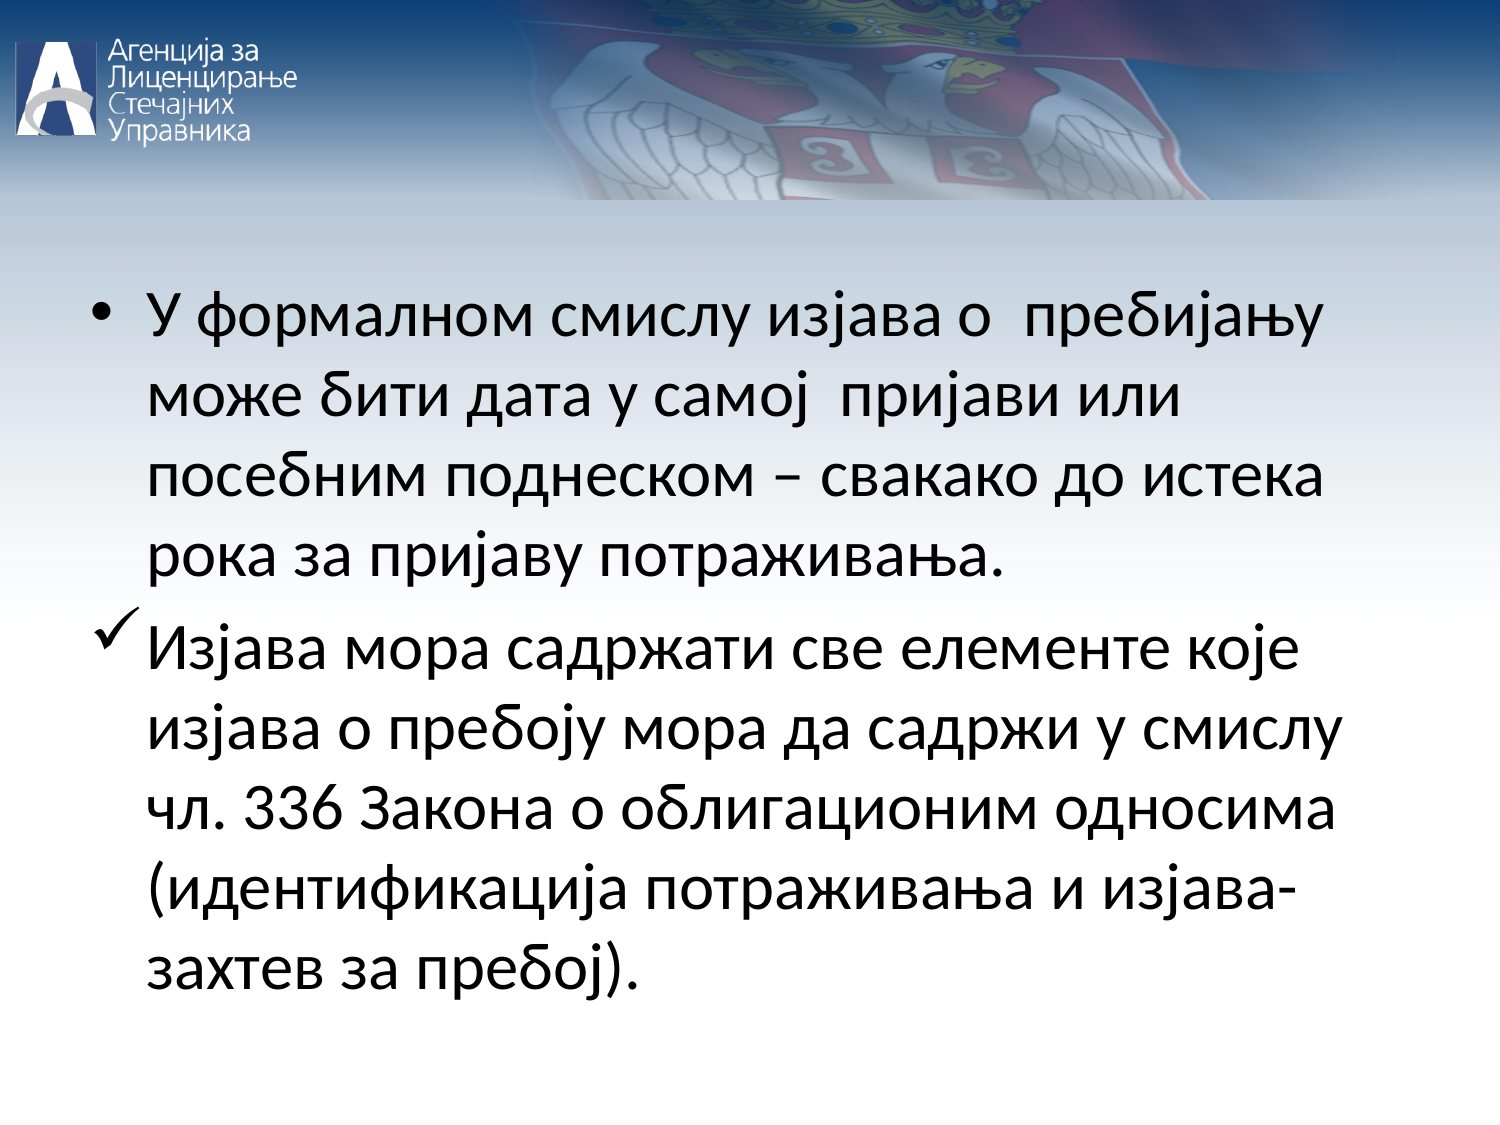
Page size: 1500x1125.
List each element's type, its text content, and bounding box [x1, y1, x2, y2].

picture [0, 0, 1500, 1113]
list У формалном смислу изјава о пребијању може бити дата у самој пријави или посебним поднеском – свакако до истека рока за пријаву потраживања. Изјава мора садржати све елементе које изјава о пребоју мора да садржи у смислу чл. 336 Закона о облигационим односима (идентификација потраживања и изјава-захтев за пребој). [75, 262, 1425, 1005]
